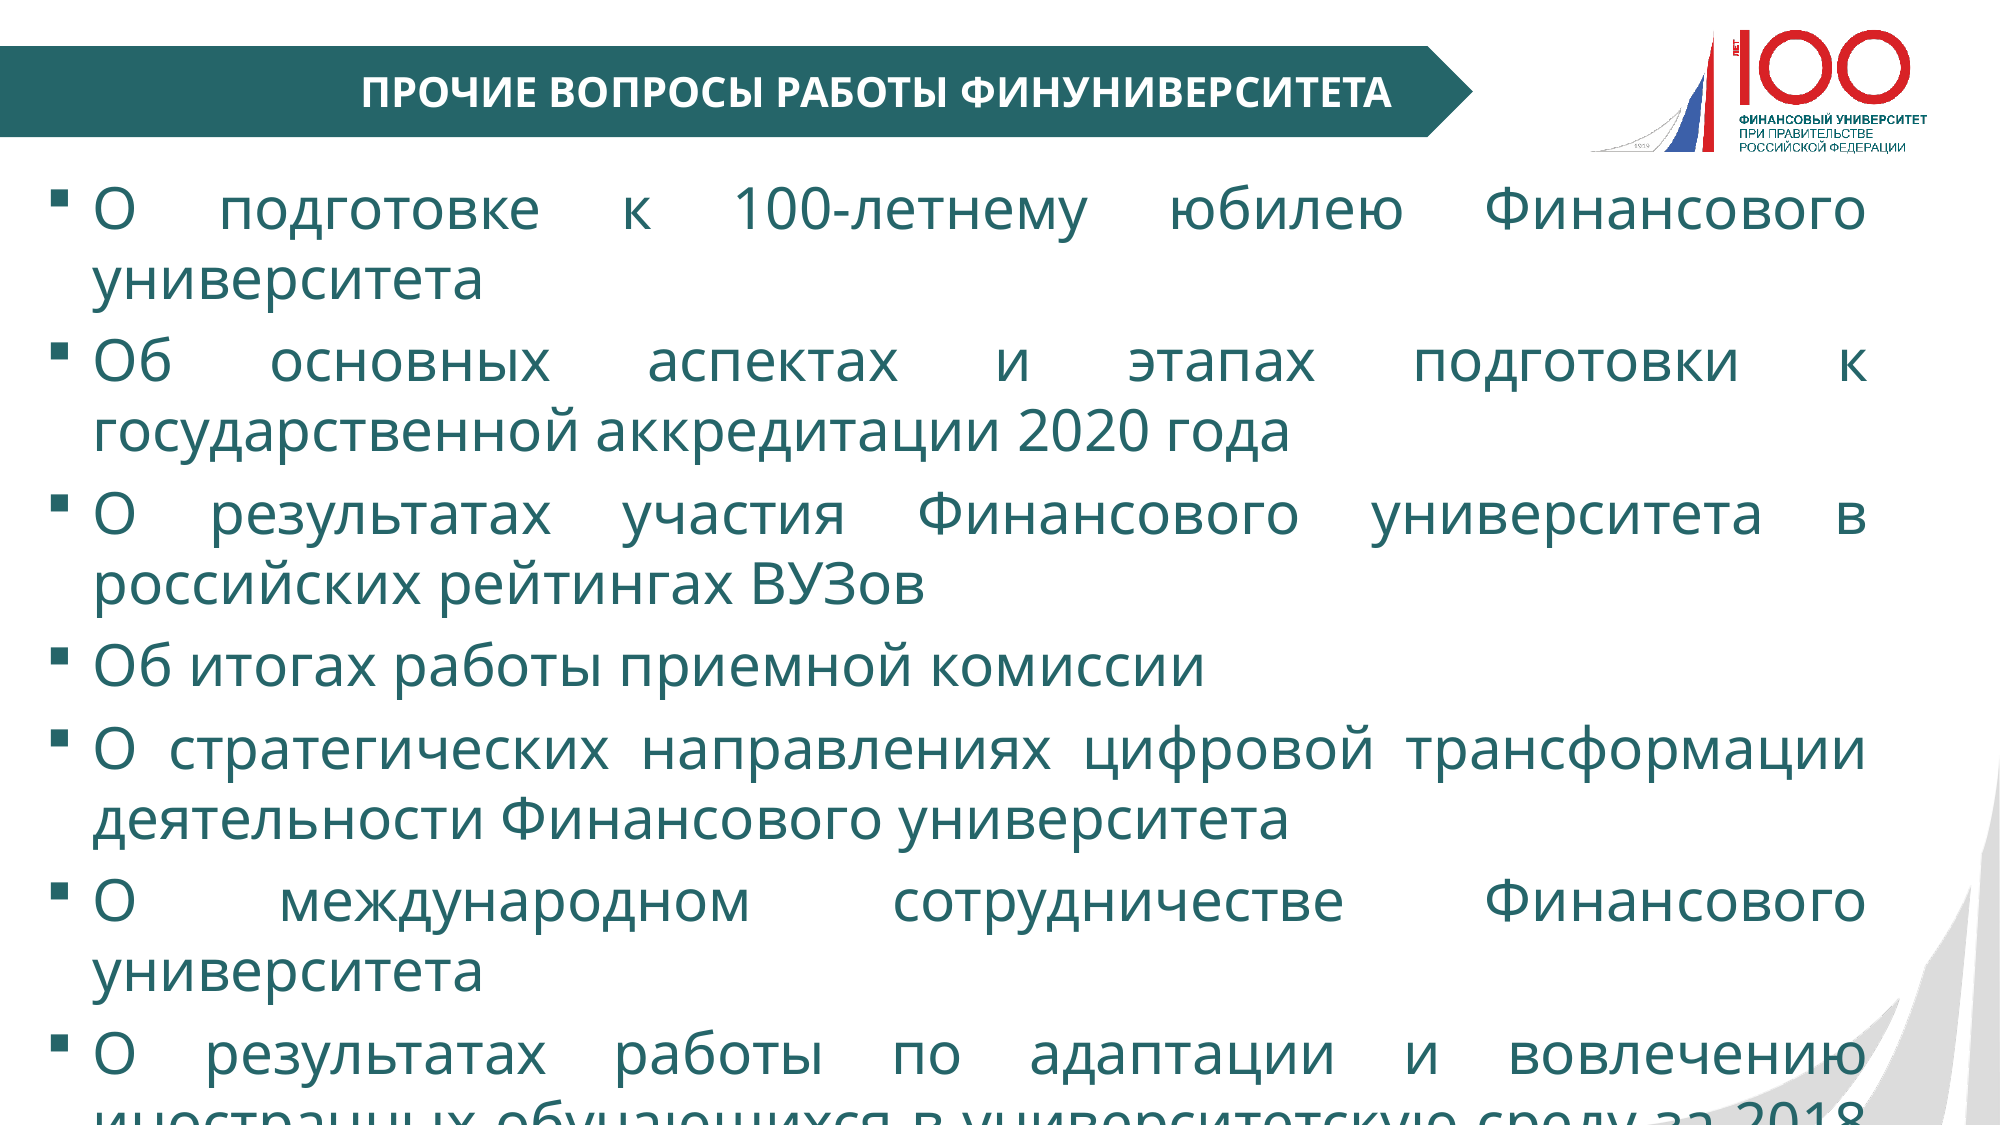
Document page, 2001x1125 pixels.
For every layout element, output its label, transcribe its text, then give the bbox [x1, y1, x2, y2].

text_box [0, 45, 1475, 139]
text_box О подготовке к 100-летнему юбилею Финансового университета Об основных аспектах и этапах подготовки к государственной аккредитации 2020 года О результатах участия Финансового университета в российских рейтингах ВУЗов Об итогах работы приемной комиссии О стратегических направлениях цифровой трансформации деятельности Финансового университета О международном сотрудничестве Финансового университета О результатах работы по адаптации и вовлечению иностранных обучающихся в университетскую среду за 2018 год [31, 163, 1883, 1125]
picture [1647, 755, 2000, 1125]
picture [1589, 29, 1927, 154]
slide_number 20 [1412, 1042, 1647, 1103]
text_box ПРОЧИЕ ВОПРОСЫ РАБОТЫ ФИНУНИВЕРСИТЕТА [345, 58, 1408, 124]
